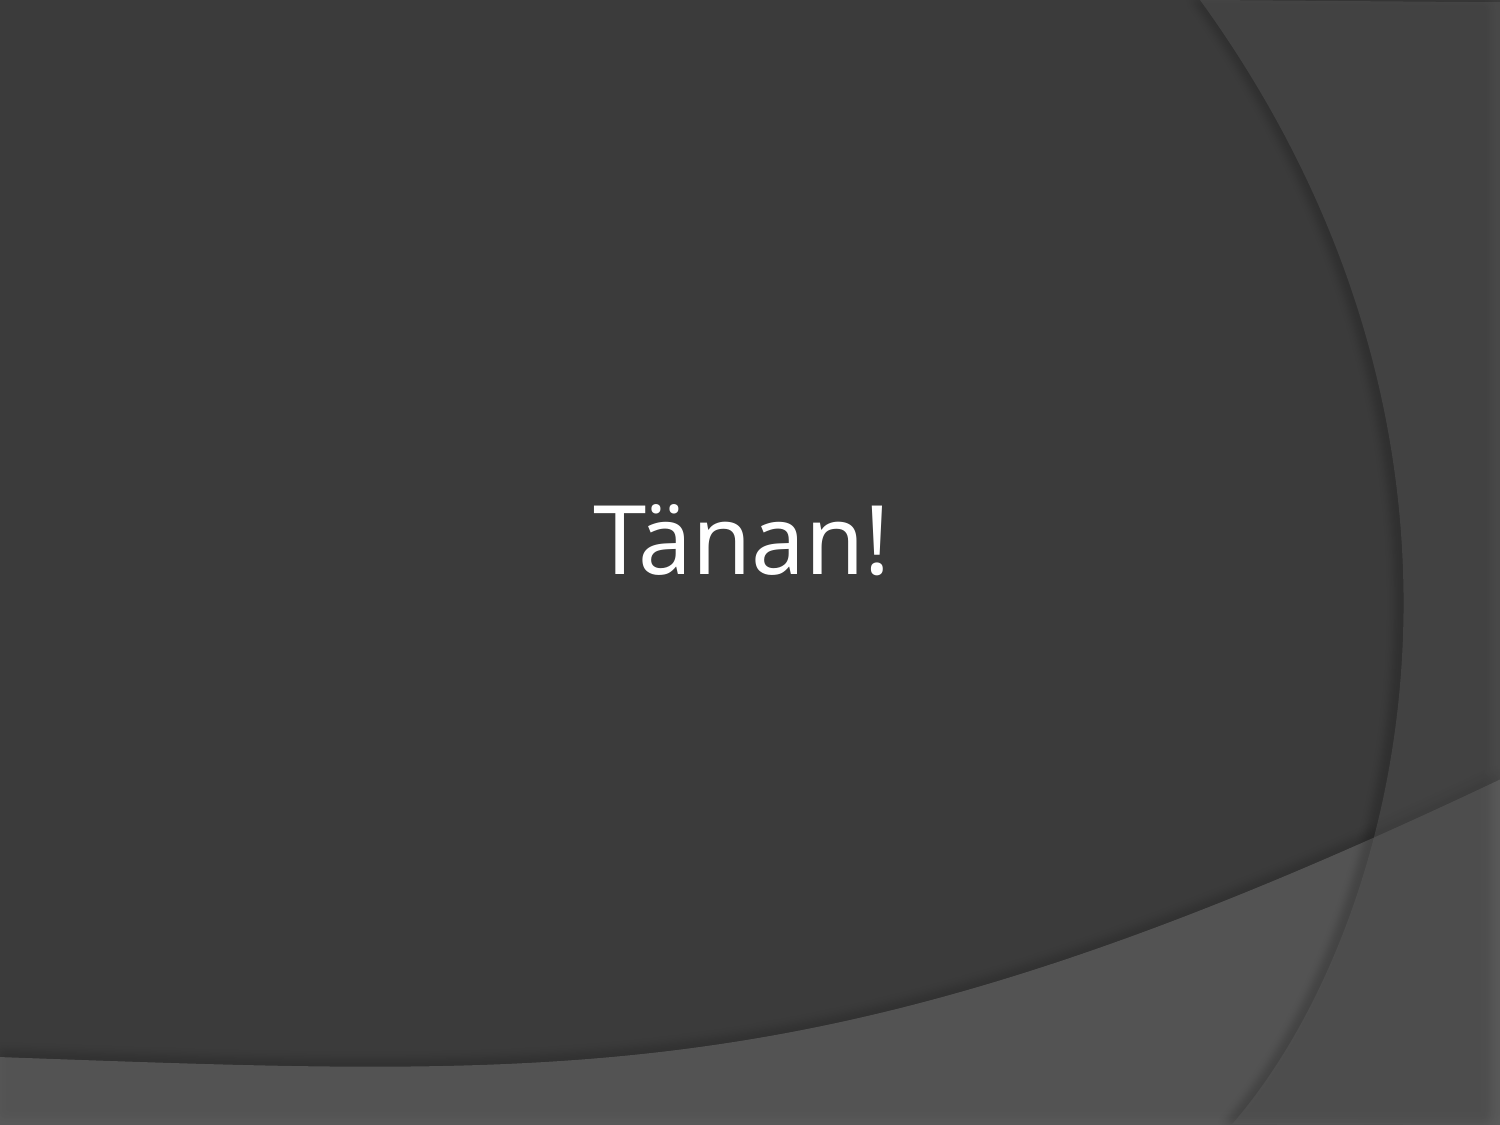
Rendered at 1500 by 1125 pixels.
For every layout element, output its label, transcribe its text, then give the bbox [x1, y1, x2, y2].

title Tänan! [129, 441, 1355, 630]
